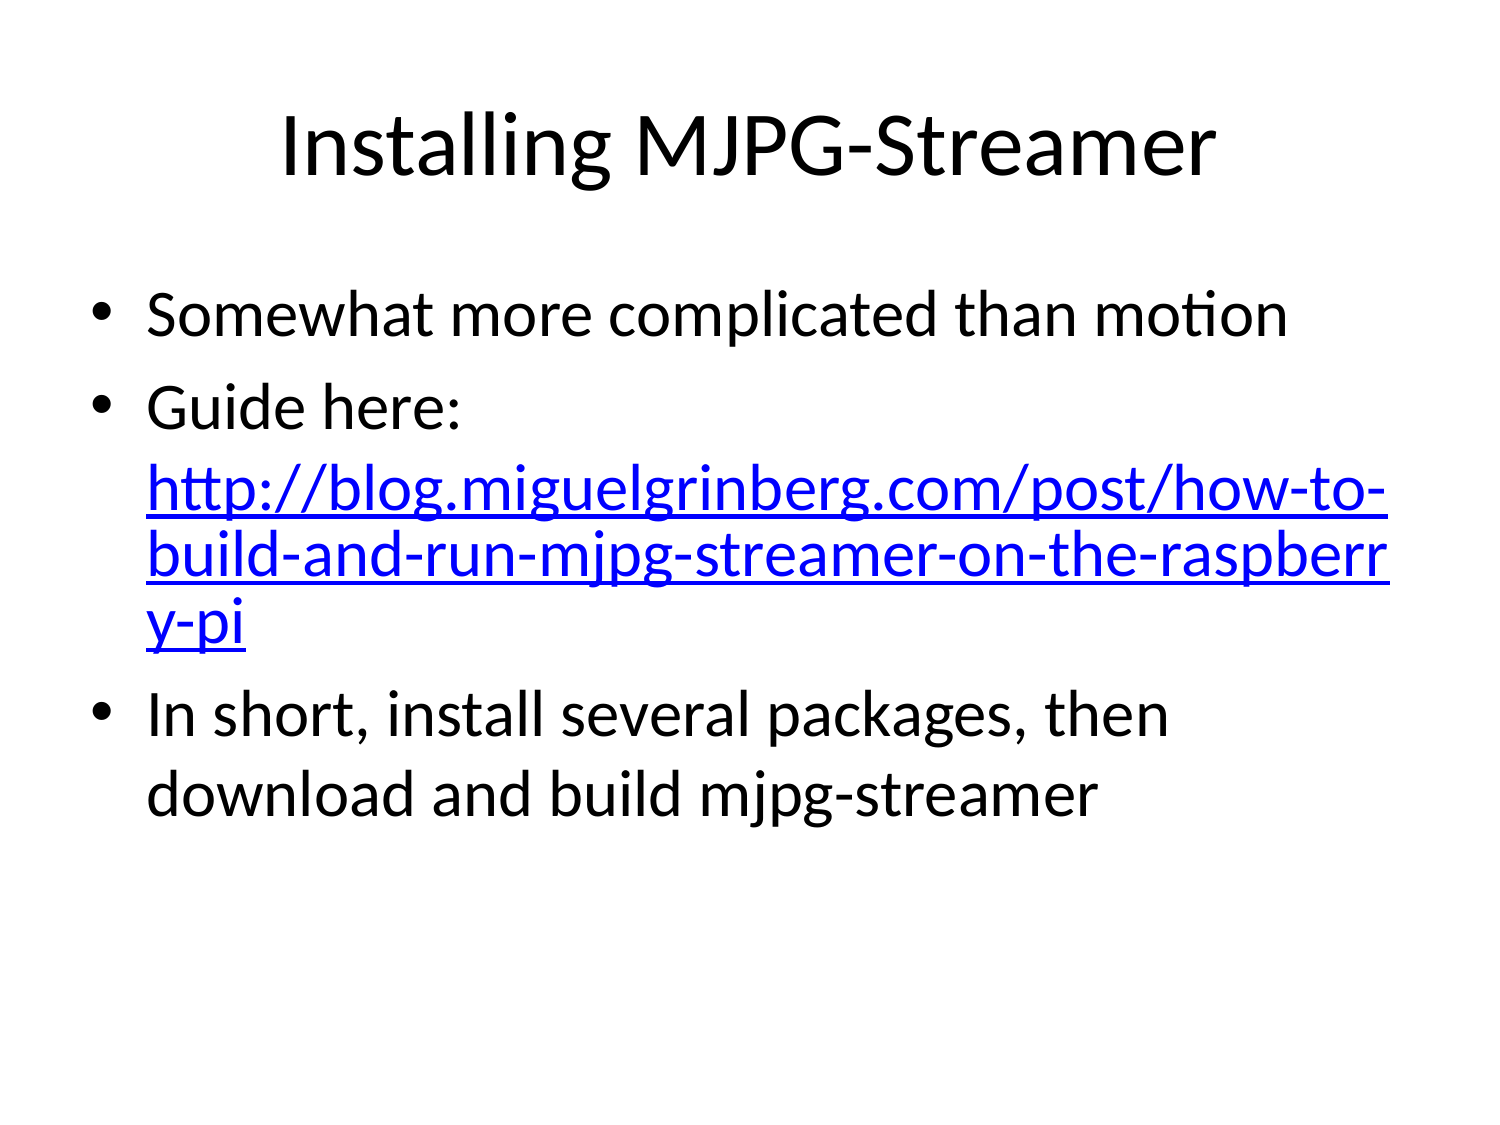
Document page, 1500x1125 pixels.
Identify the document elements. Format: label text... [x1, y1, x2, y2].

title Installing MJPG-Streamer [75, 45, 1425, 233]
list Somewhat more complicated than motion Guide here: http://blog.miguelgrinberg.com/post/how-to-build-and-run-mjpg-streamer-on-the-raspberry-pi In short, install several packages, then download and build mjpg-streamer [75, 262, 1425, 1005]
